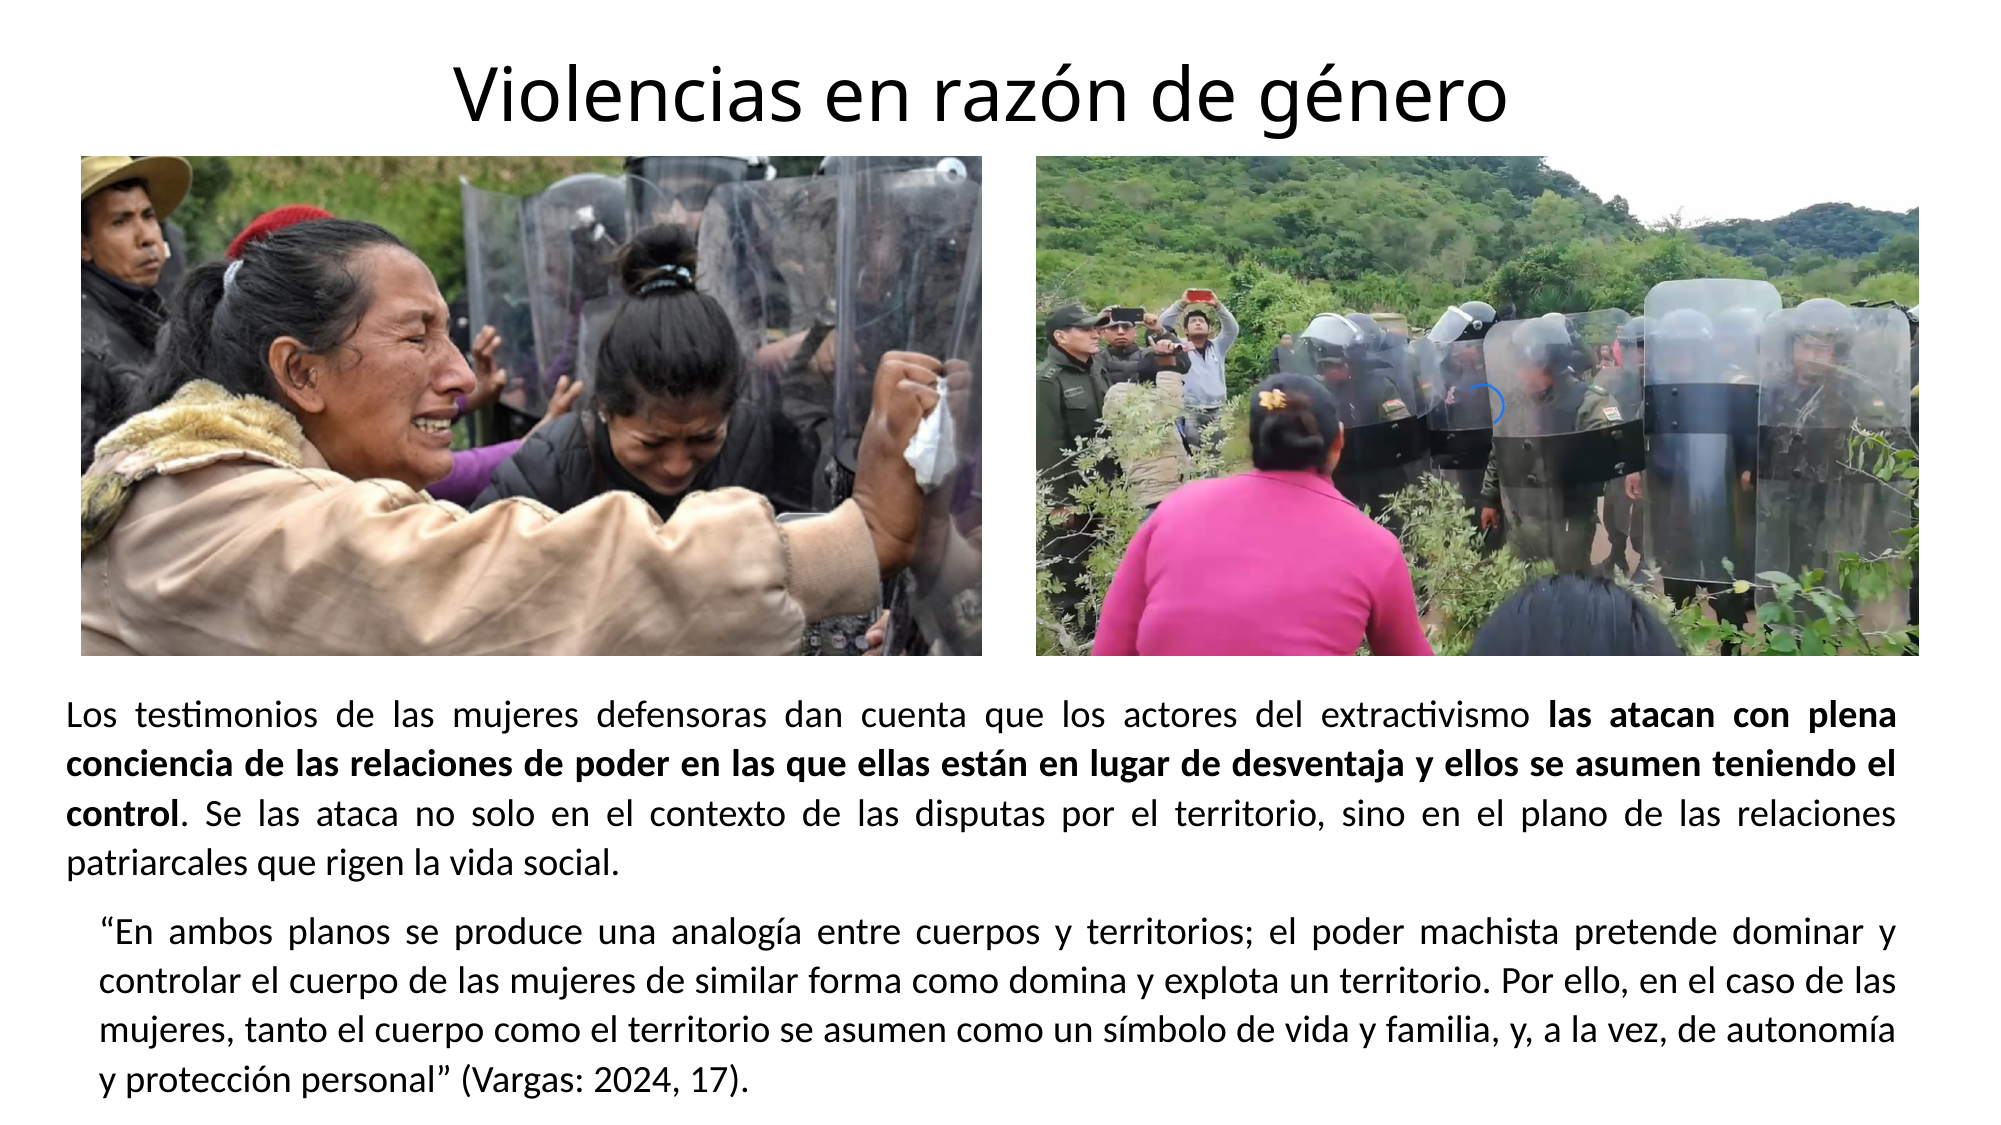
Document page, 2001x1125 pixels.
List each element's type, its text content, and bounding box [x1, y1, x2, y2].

list Los testimonios de las mujeres defensoras dan cuenta que los actores del extractivismo las atacan con plena conciencia de las relaciones de poder en las que ellas están en lugar de desventaja y ellos se asumen teniendo el control. Se las ataca no solo en el contexto de las disputas por el territorio, sino en el plano de las relaciones patriarcales que rigen la vida social. “En ambos planos se produce una analogía entre cuerpos y territorios; el poder machista pretende dominar y controlar el cuerpo de las mujeres de similar forma como domina y explota un territorio. Por ello, en el caso de las mujeres, tanto el cuerpo como el territorio se asumen como un símbolo de vida y familia, y, a la vez, de autonomía y protección personal” (Vargas: 2024, 17). [51, 678, 1913, 1111]
title Violencias en razón de género [119, 37, 1845, 157]
picture [81, 156, 982, 656]
picture [1036, 156, 1919, 656]
